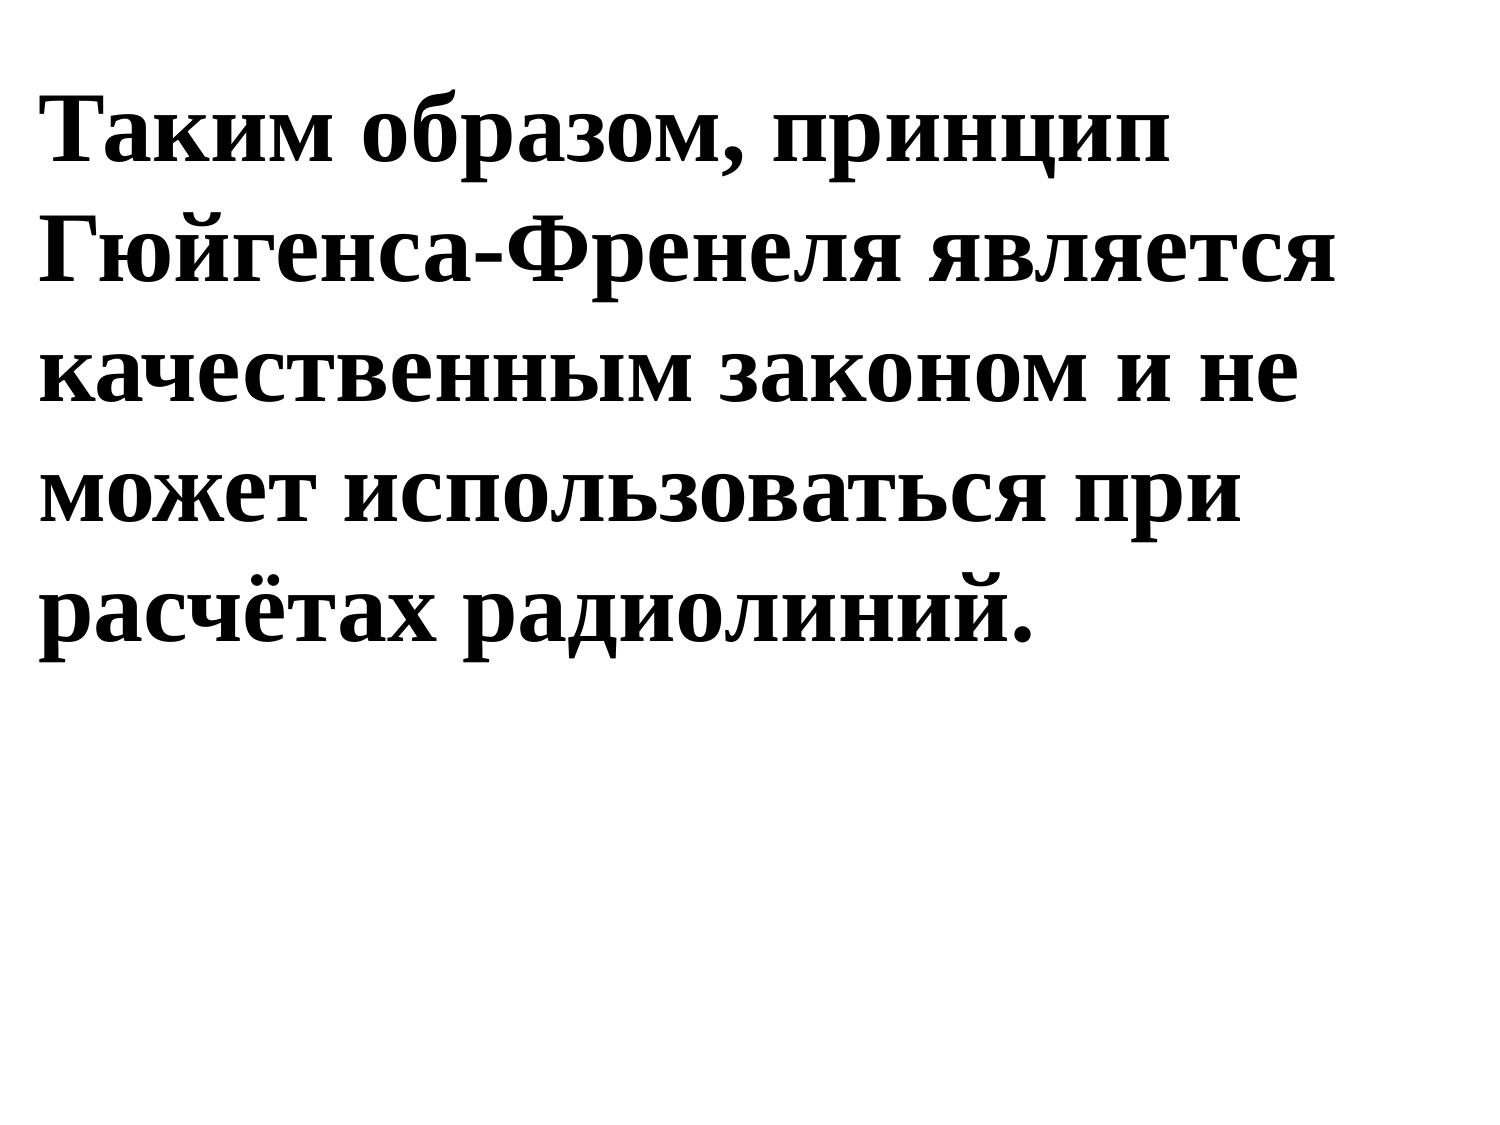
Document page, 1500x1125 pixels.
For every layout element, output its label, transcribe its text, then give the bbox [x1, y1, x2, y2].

title Таким образом, принцип Гюйгенса-Френеля является качественным законом и не может использоваться при расчётах радиолиний. [23, 42, 1495, 681]
